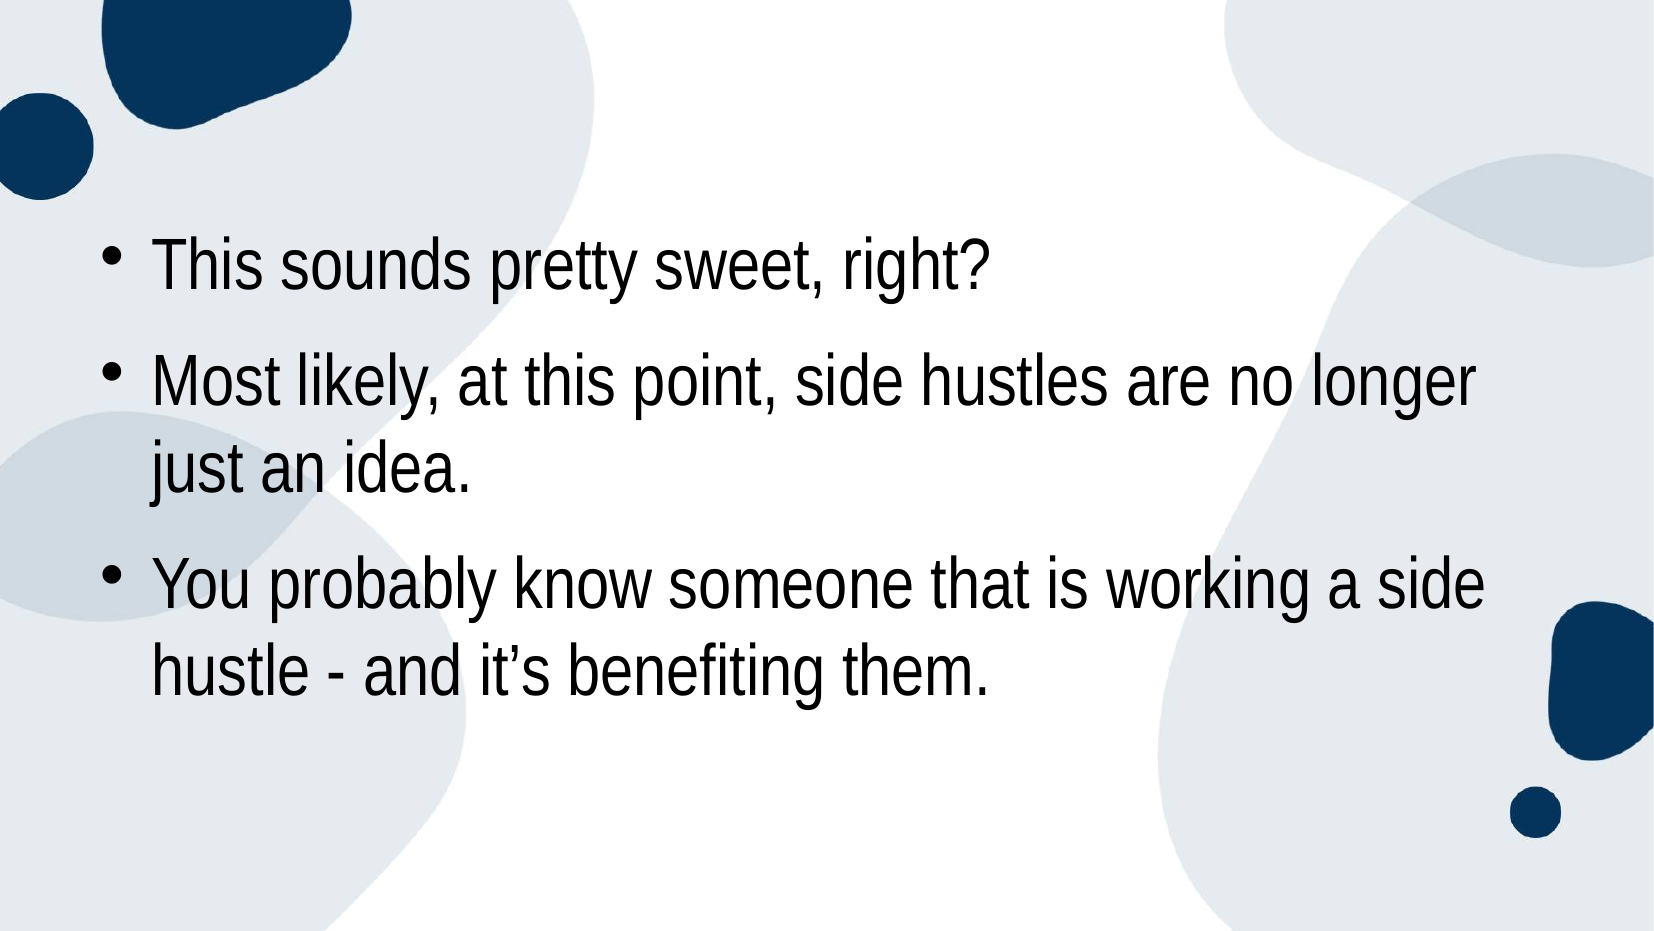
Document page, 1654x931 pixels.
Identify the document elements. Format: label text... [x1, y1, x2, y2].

picture [0, 0, 1654, 931]
text_box [82, 37, 1571, 193]
text_box This sounds pretty sweet, right? Most likely, at this point, side hustles are no longer just an idea. You probably know someone that is working a side hustle - and it’s benefiting them. [82, 216, 1571, 714]
